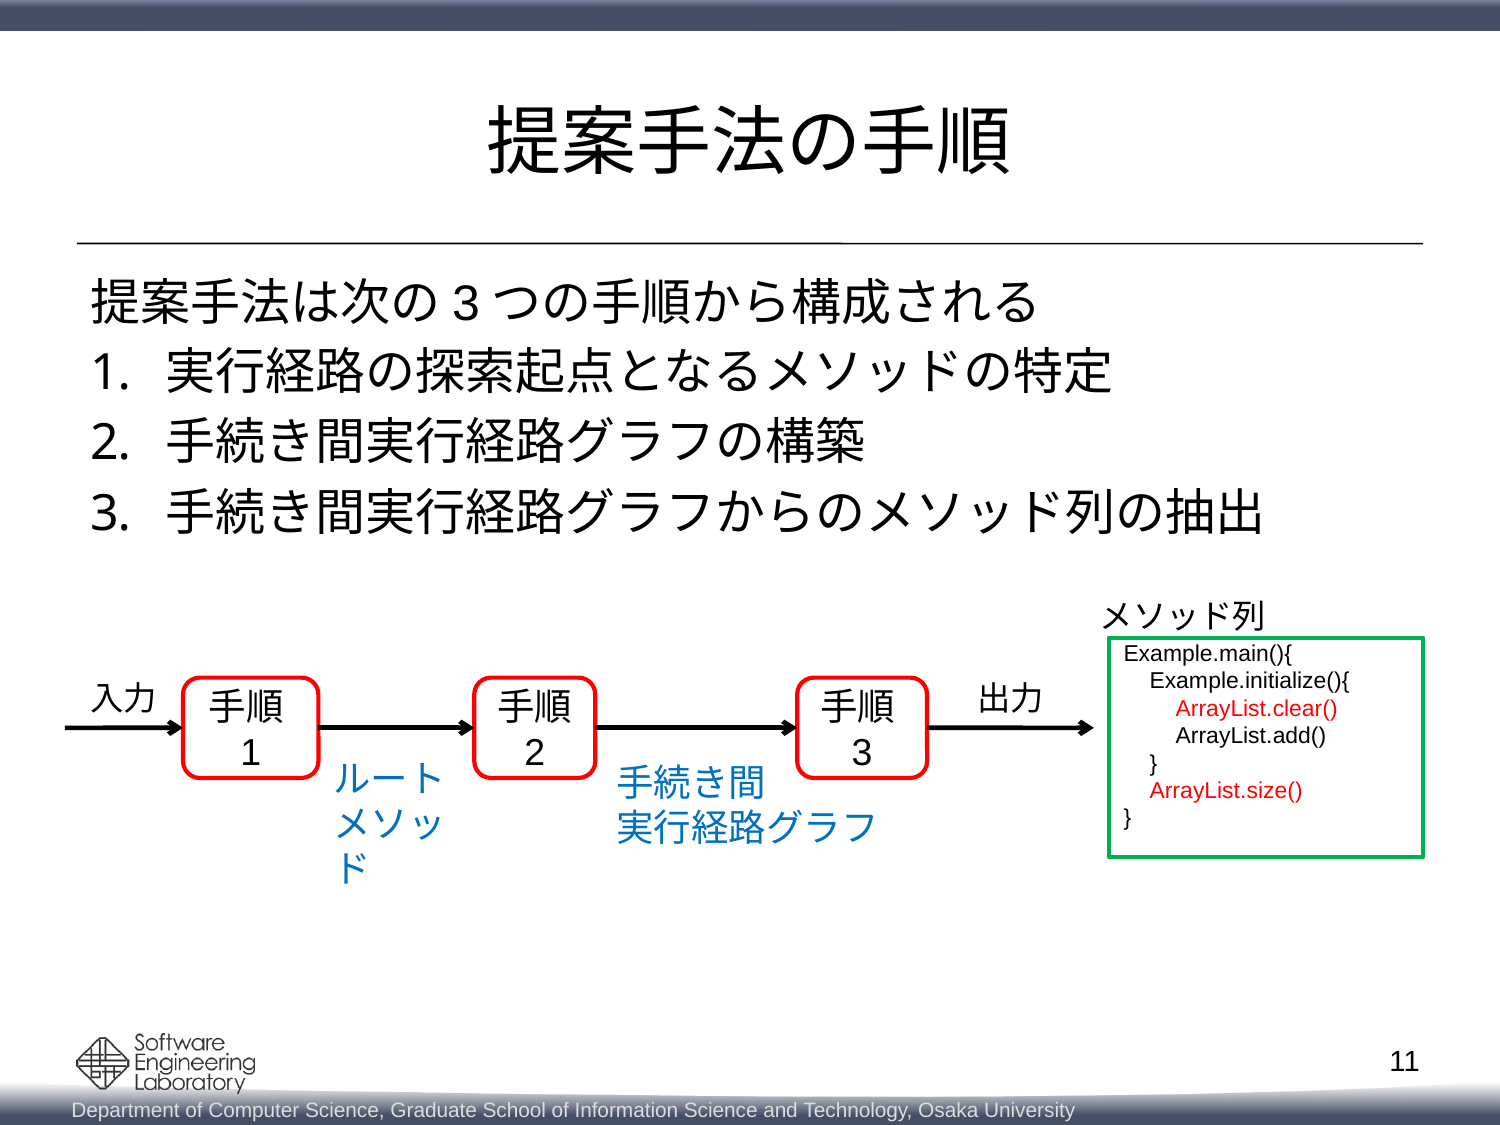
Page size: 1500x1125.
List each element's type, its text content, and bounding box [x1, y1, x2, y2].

picture [0, 0, 1500, 31]
text_box 手順 2 [472, 675, 598, 781]
text_box 手順3 [795, 675, 930, 781]
text_box Example.main(){ Example.initialize(){ ArrayList.clear() ArrayList.add() } ArrayList.size() } [1107, 636, 1425, 859]
title 提案手法の手順 [74, 44, 1424, 233]
text_box 出力 [962, 669, 1059, 725]
text_box 手続き間 実行経路グラフ [601, 751, 894, 856]
picture [0, 1033, 1500, 1125]
text_box ルート メソッド [318, 747, 479, 898]
slide_number 11 [1245, 1034, 1436, 1083]
text_box メソッド列 [1085, 587, 1281, 643]
text_box 手順1 [180, 675, 321, 781]
text_box 入力 [75, 669, 172, 725]
list 提案手法は次の3つの手順から構成される 実行経路の探索起点となるメソッドの特定 手続き間実行経路グラフの構築 手続き間実行経路グラフからのメソッド列の抽出 [74, 262, 1426, 575]
